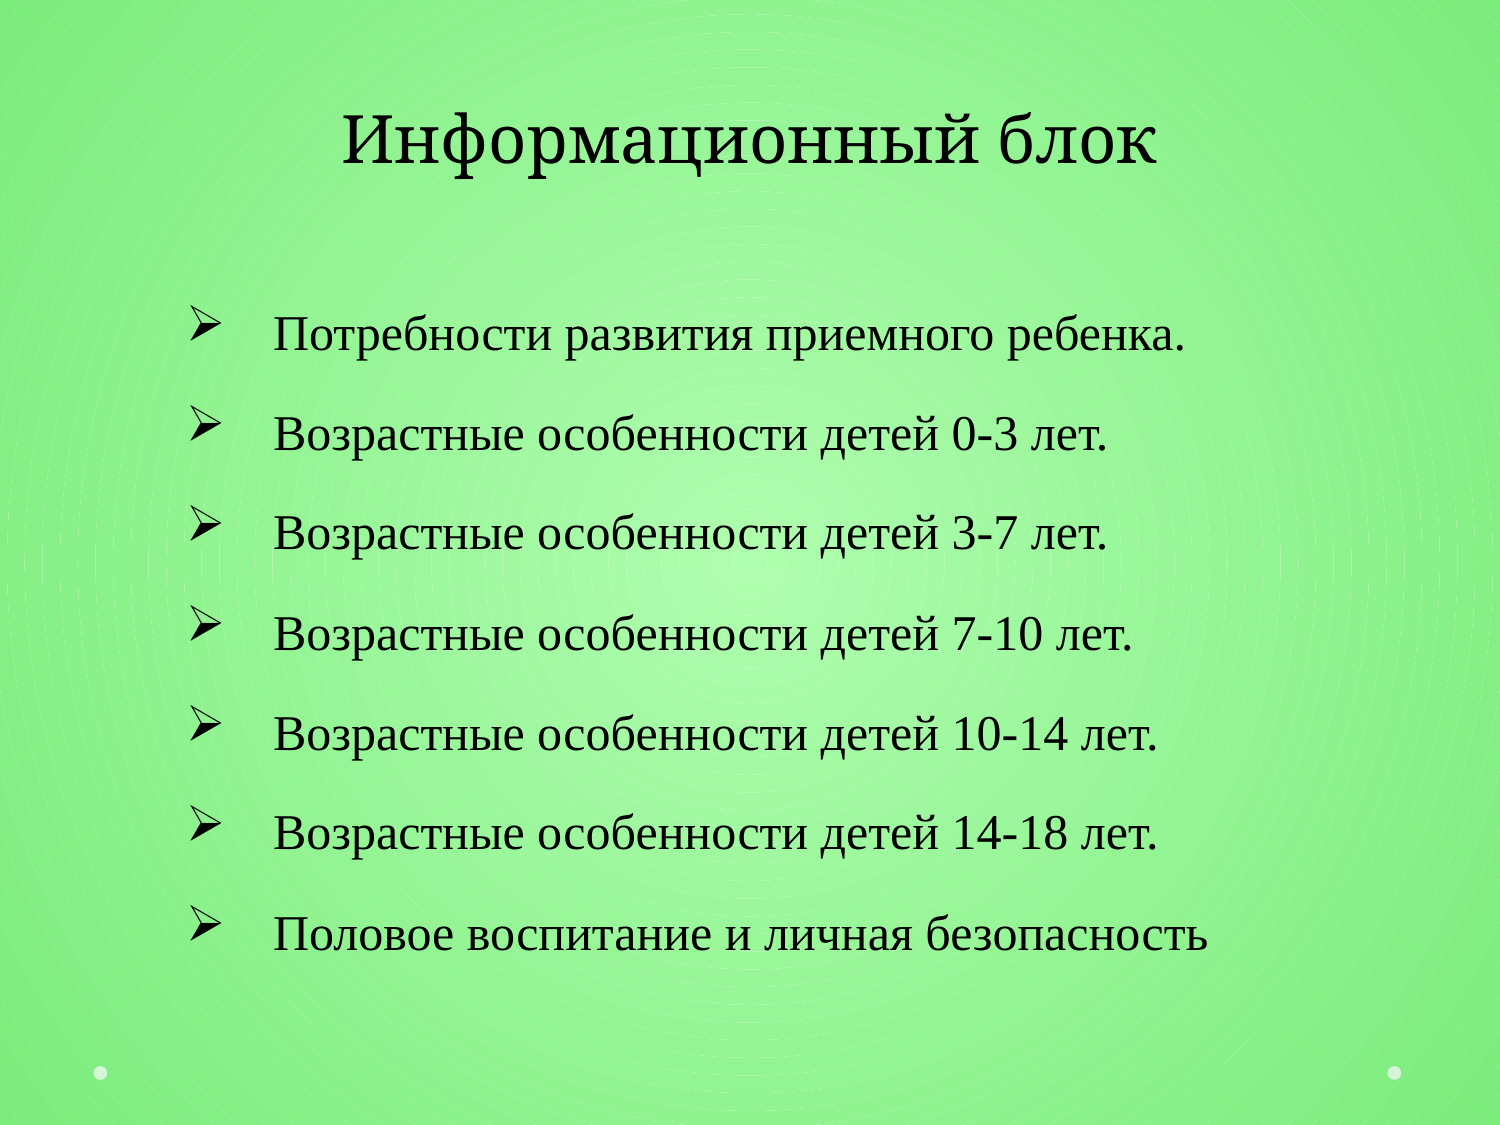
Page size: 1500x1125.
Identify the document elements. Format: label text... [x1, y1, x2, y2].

title Информационный блок [75, 0, 1425, 185]
list Потребности развития приемного ребенка. Возрастные особенности детей 0-3 лет. Возрастные особенности детей 3-7 лет. Возрастные особенности детей 7-10 лет. Возрастные особенности детей 10-14 лет. Возрастные особенности детей 14-18 лет. Половое воспитание и личная безопасность [170, 262, 1426, 1006]
